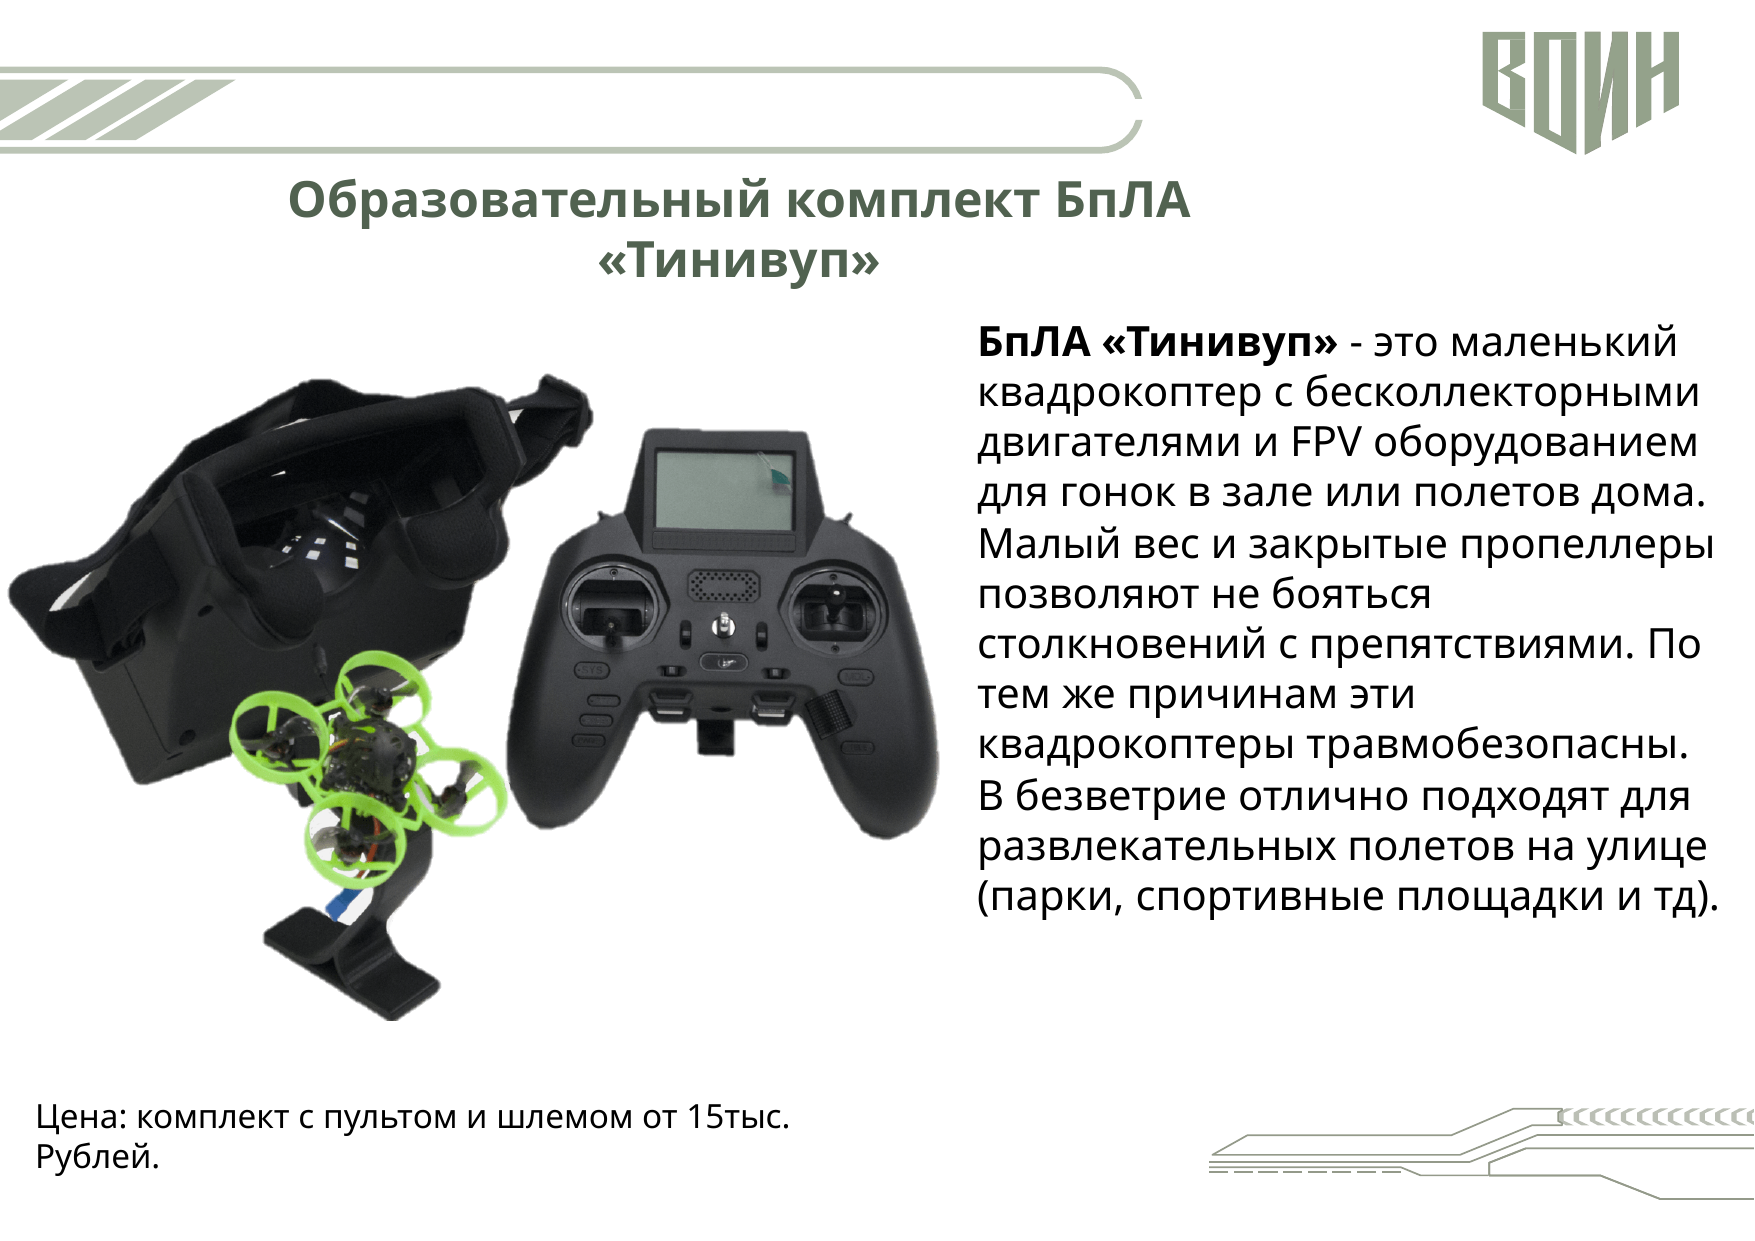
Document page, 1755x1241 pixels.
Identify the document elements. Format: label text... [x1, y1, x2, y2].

picture [0, 352, 961, 1059]
text_box Цена: комплект с пультом и шлемом от 15тыс. Рублей. [35, 1093, 880, 1176]
text_box БпЛА «Тинивуп» - это маленький квадрокоптер с бесколлекторными двигателями и FPV оборудованием для гонок в зале или полетов дома. Малый вес и закрытые пропеллеры позволяют не бояться столкновений с препятствиями. По тем же причинам эти квадрокоптеры травмобезопасны. В безветрие отлично подходят для развлекательных полетов на улице (парки, спортивные площадки и тд). [977, 314, 1725, 920]
text_box Образовательный комплект БпЛА «Тинивуп» [202, 159, 1277, 295]
